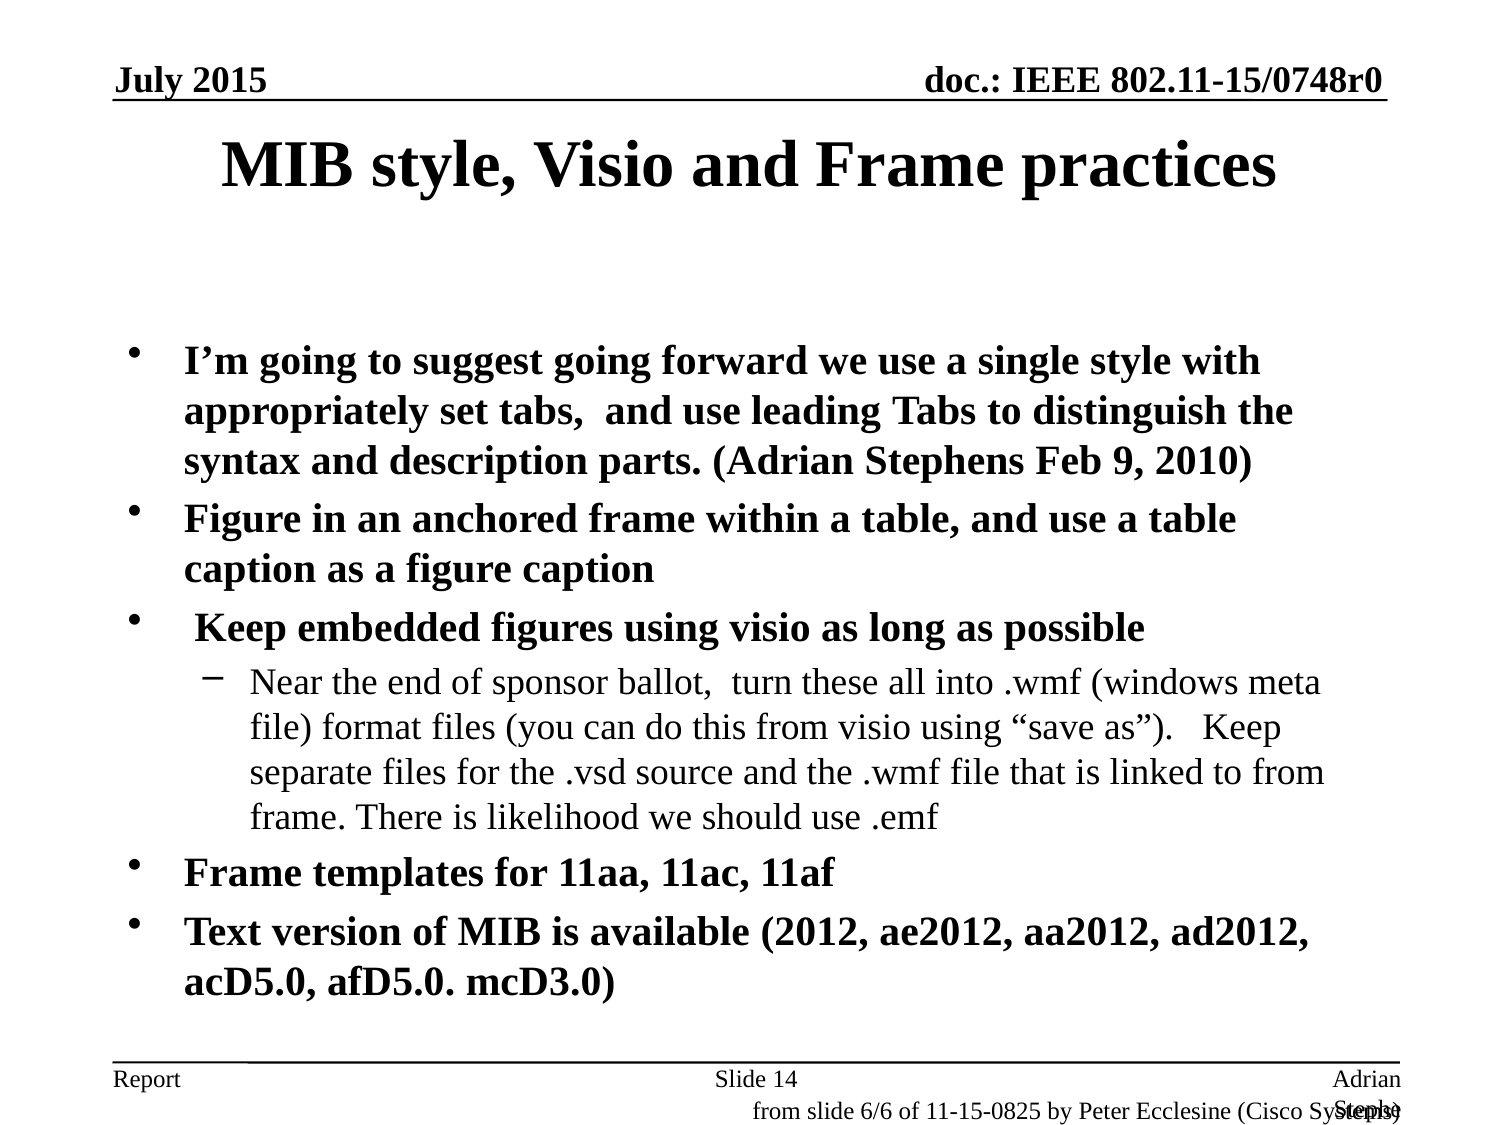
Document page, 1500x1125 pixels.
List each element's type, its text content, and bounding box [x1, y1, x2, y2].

slide_number Slide 14 [711, 1061, 801, 1087]
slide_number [114, 54, 374, 101]
list I’m going to suggest going forward we use a single style with appropriately set tabs, and use leading Tabs to distinguish the syntax and description parts. (Adrian Stephens Feb 9, 2010) Figure in an anchored frame within a table, and use a table caption as a figure caption Keep embedded figures using visio as long as possible Near the end of sponsor ballot, turn these all into .wmf (windows meta file) format files (you can do this from visio using “save as”). Keep separate files for the .vsd source and the .wmf file that is linked to from frame. There is likelihood we should use .emf Frame templates for 11aa, 11ac, 11af Text version of MIB is available (2012, ae2012, aa2012, ad2012, acD5.0, afD5.0. mcD3.0) [112, 324, 1388, 1063]
footer Adrian Stephens, Intel [1324, 1061, 1402, 1087]
title MIB style, Visio and Frame practices [112, 112, 1388, 288]
text_box from slide 6/6 of 11-15-0825 by Peter Ecclesine (Cisco Systems) [343, 1087, 1417, 1125]
